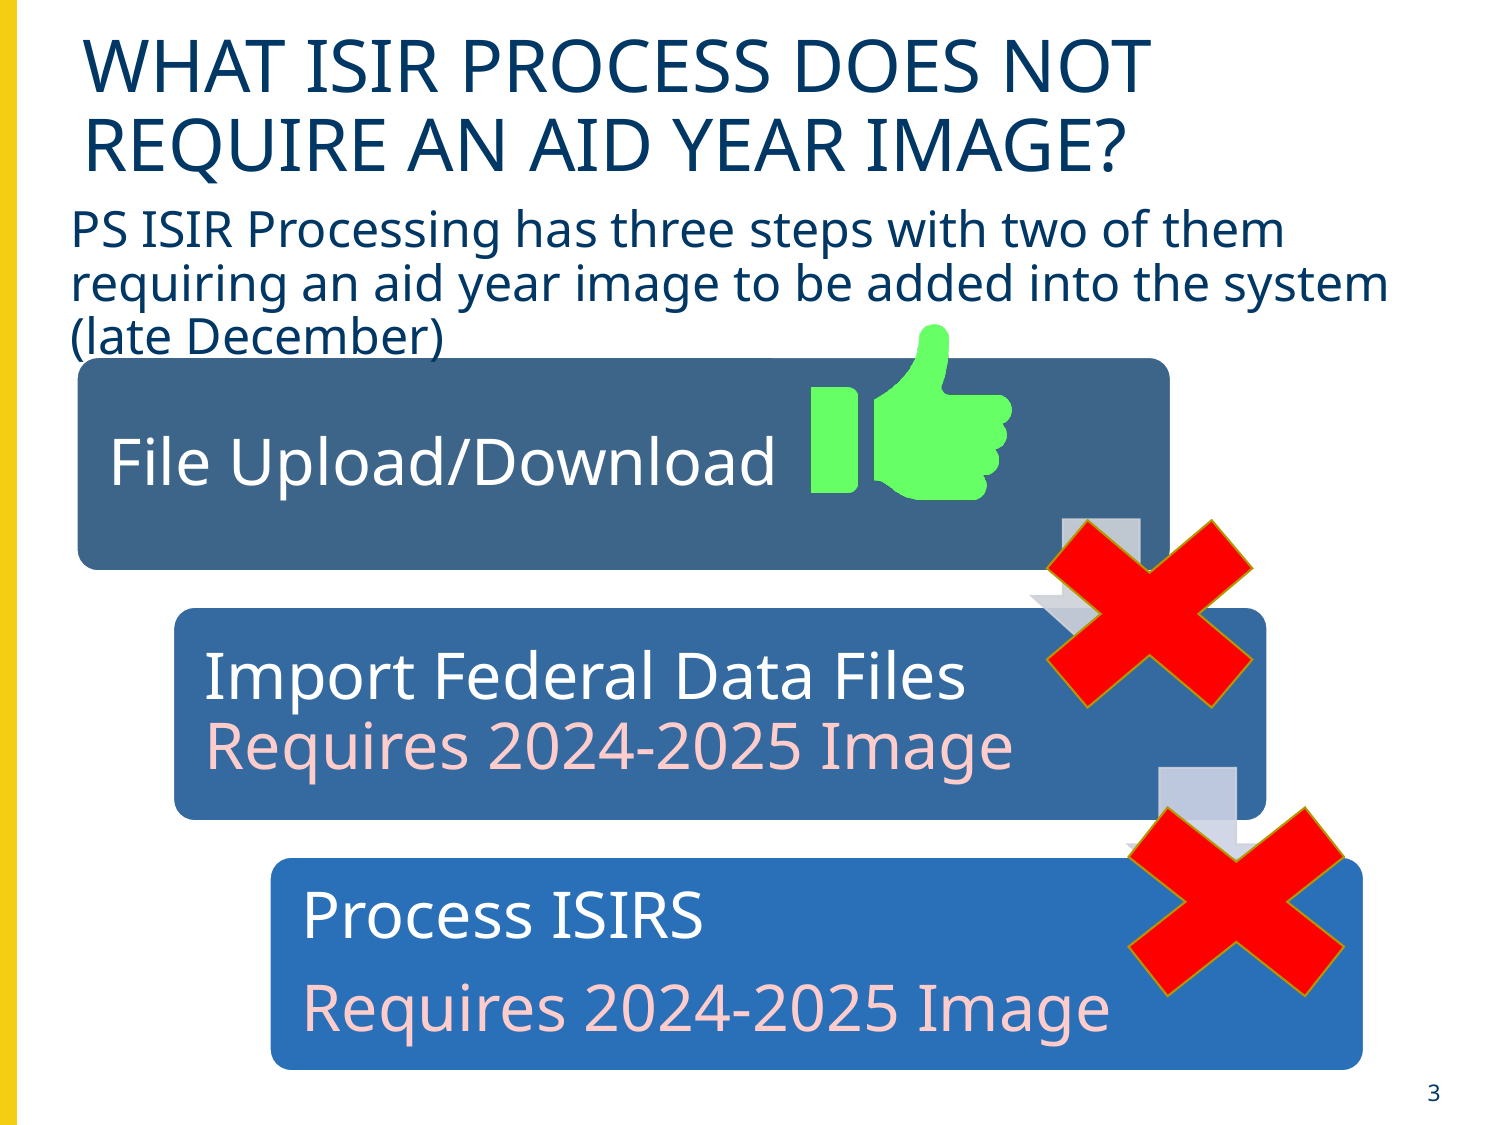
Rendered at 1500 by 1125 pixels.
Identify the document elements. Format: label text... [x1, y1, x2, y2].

picture [790, 291, 1032, 533]
text_box PS ISIR Processing has three steps with two of them requiring an aid year image to be added into the system (late December) [55, 196, 1444, 445]
slide_number 3 [1380, 1071, 1456, 1103]
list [76, 357, 1364, 1072]
title What isir process does not require an aid year image? [67, 22, 1430, 152]
